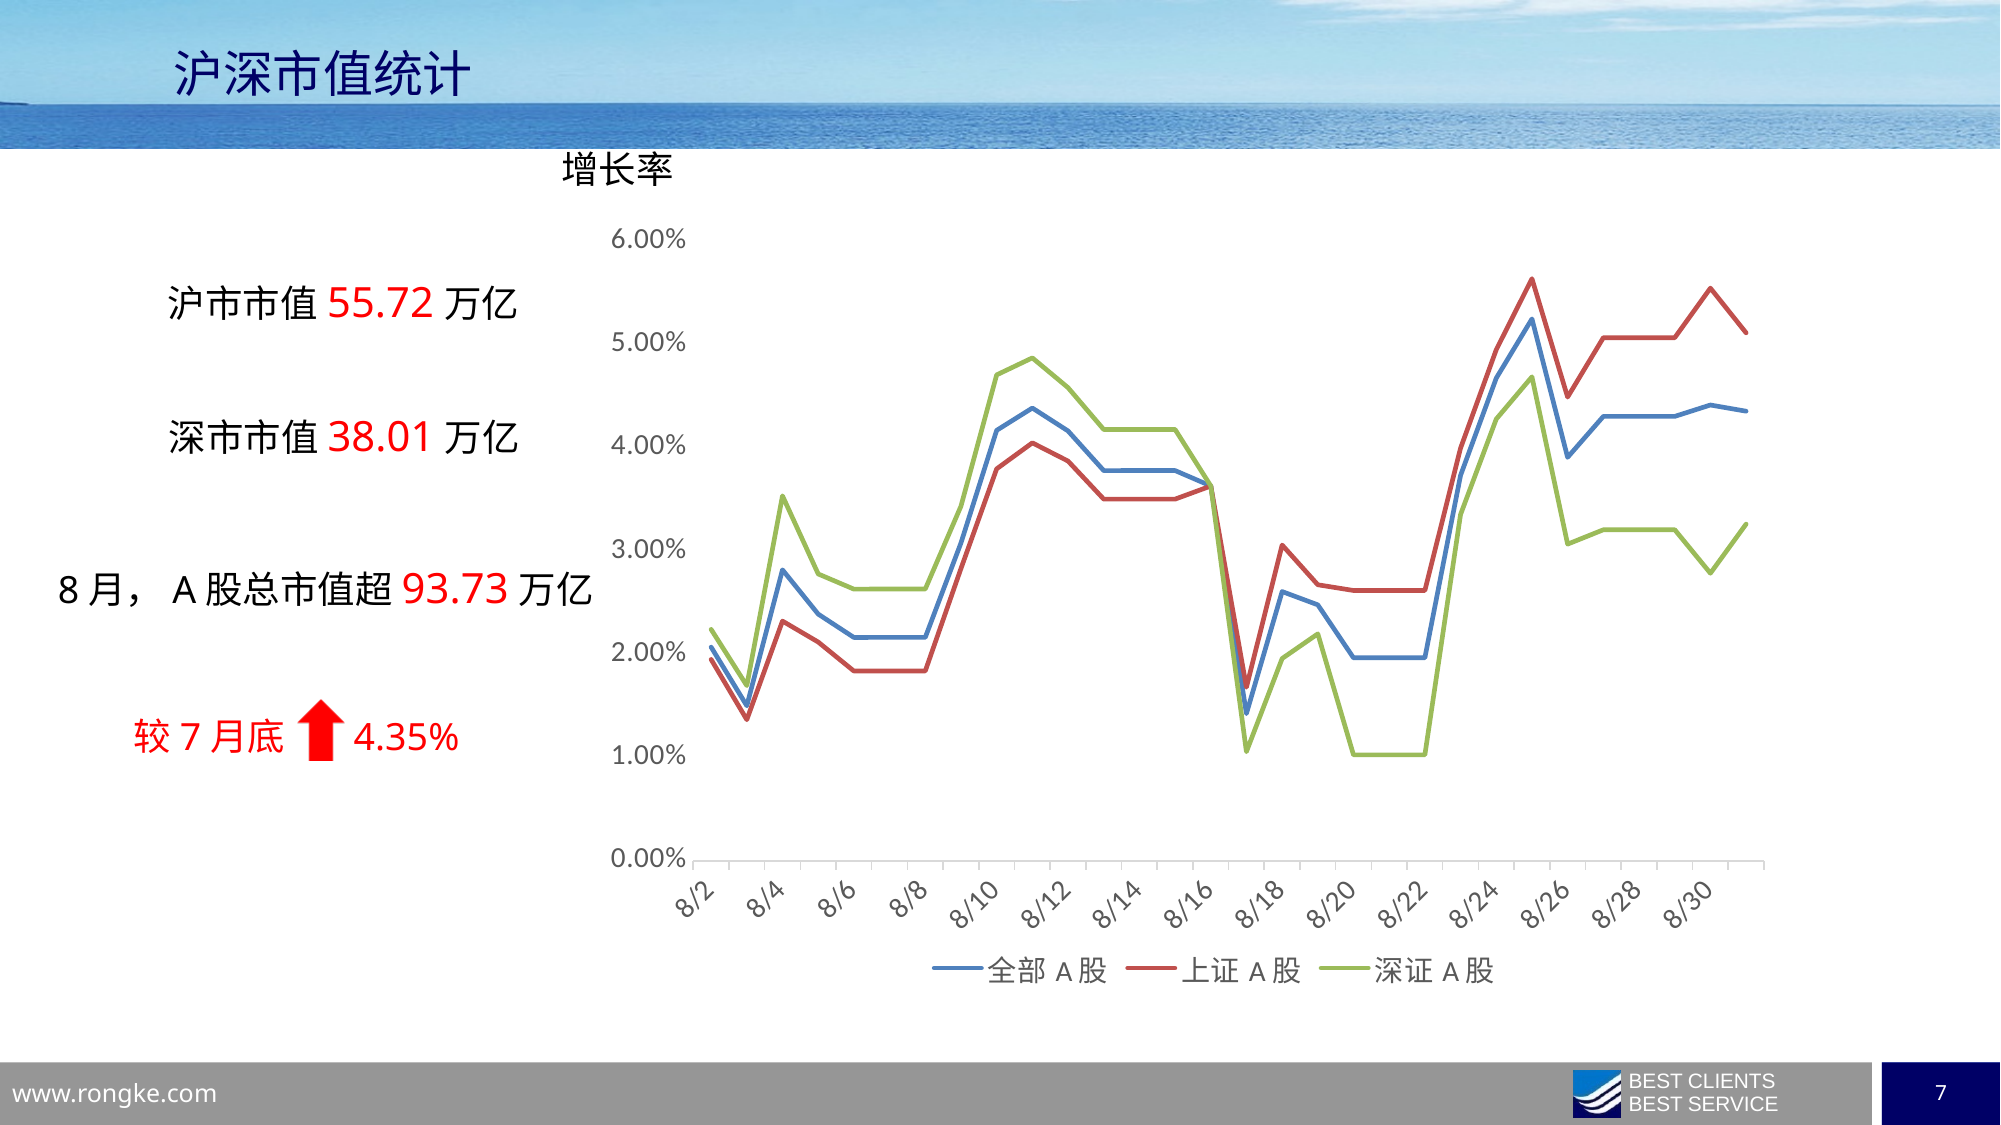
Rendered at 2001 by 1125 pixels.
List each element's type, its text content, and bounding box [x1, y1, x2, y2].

picture [1573, 1070, 1621, 1118]
chart [579, 212, 1850, 996]
text_box 沪深市值统计 [173, 42, 1524, 117]
picture [0, 0, 2000, 149]
text_box 8月，A股总市值超93.73万亿 [43, 554, 574, 620]
text_box 深市市值38.01万亿 [153, 402, 574, 468]
text_box 较7月底 4.35% [347, 705, 547, 766]
picture [296, 699, 345, 762]
text_box 较7月底 4.35% [92, 705, 292, 766]
text_box 增长率 [546, 138, 730, 199]
text_box 沪市市值55.72万亿 [153, 268, 574, 334]
